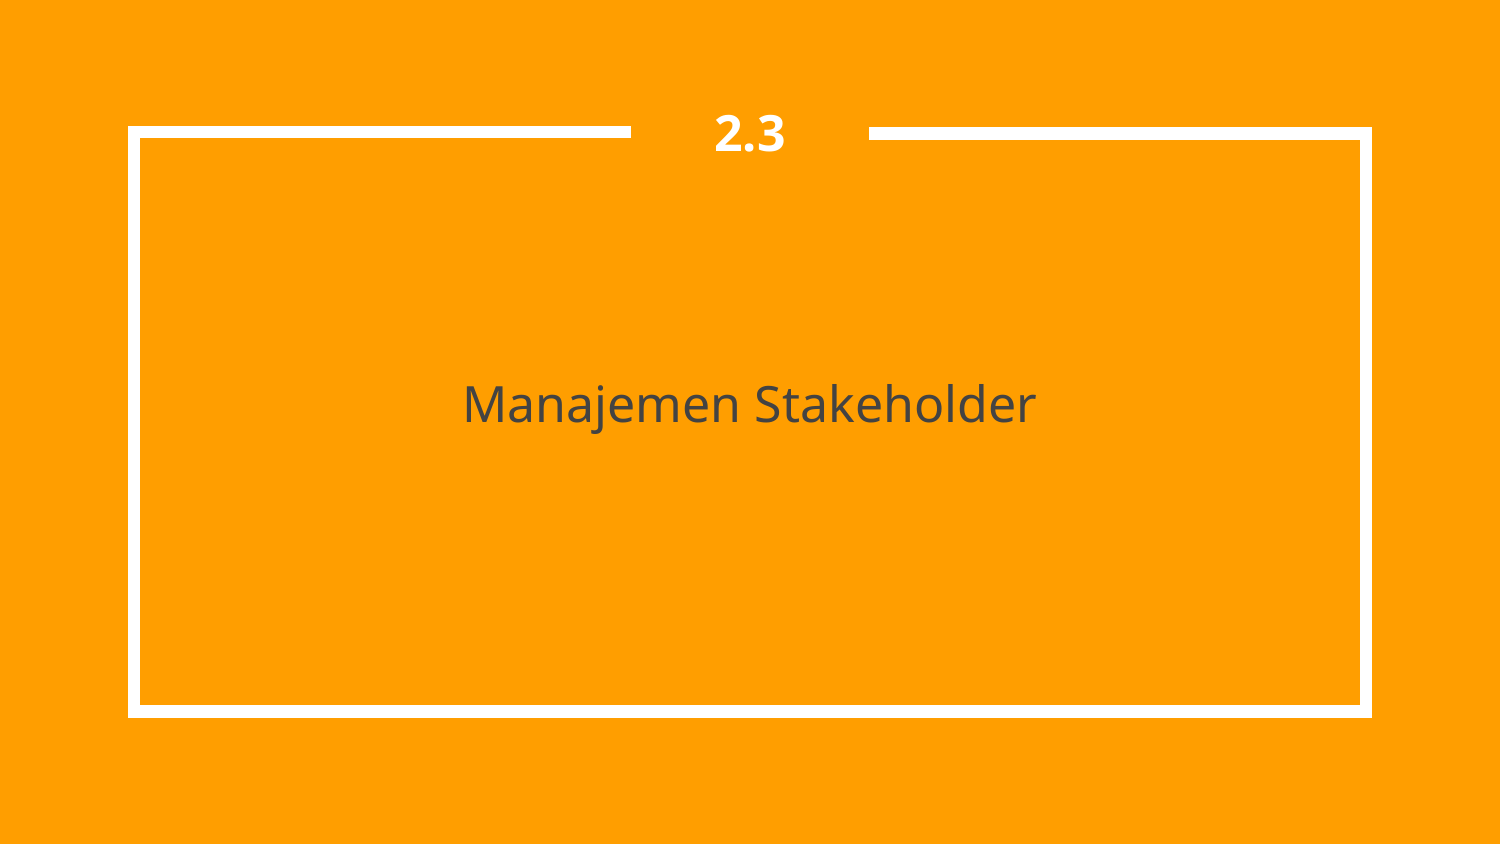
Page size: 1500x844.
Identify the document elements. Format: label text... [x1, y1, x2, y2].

text_box 2.3 [632, 86, 867, 178]
title Manajemen Stakeholder [261, 253, 1239, 448]
